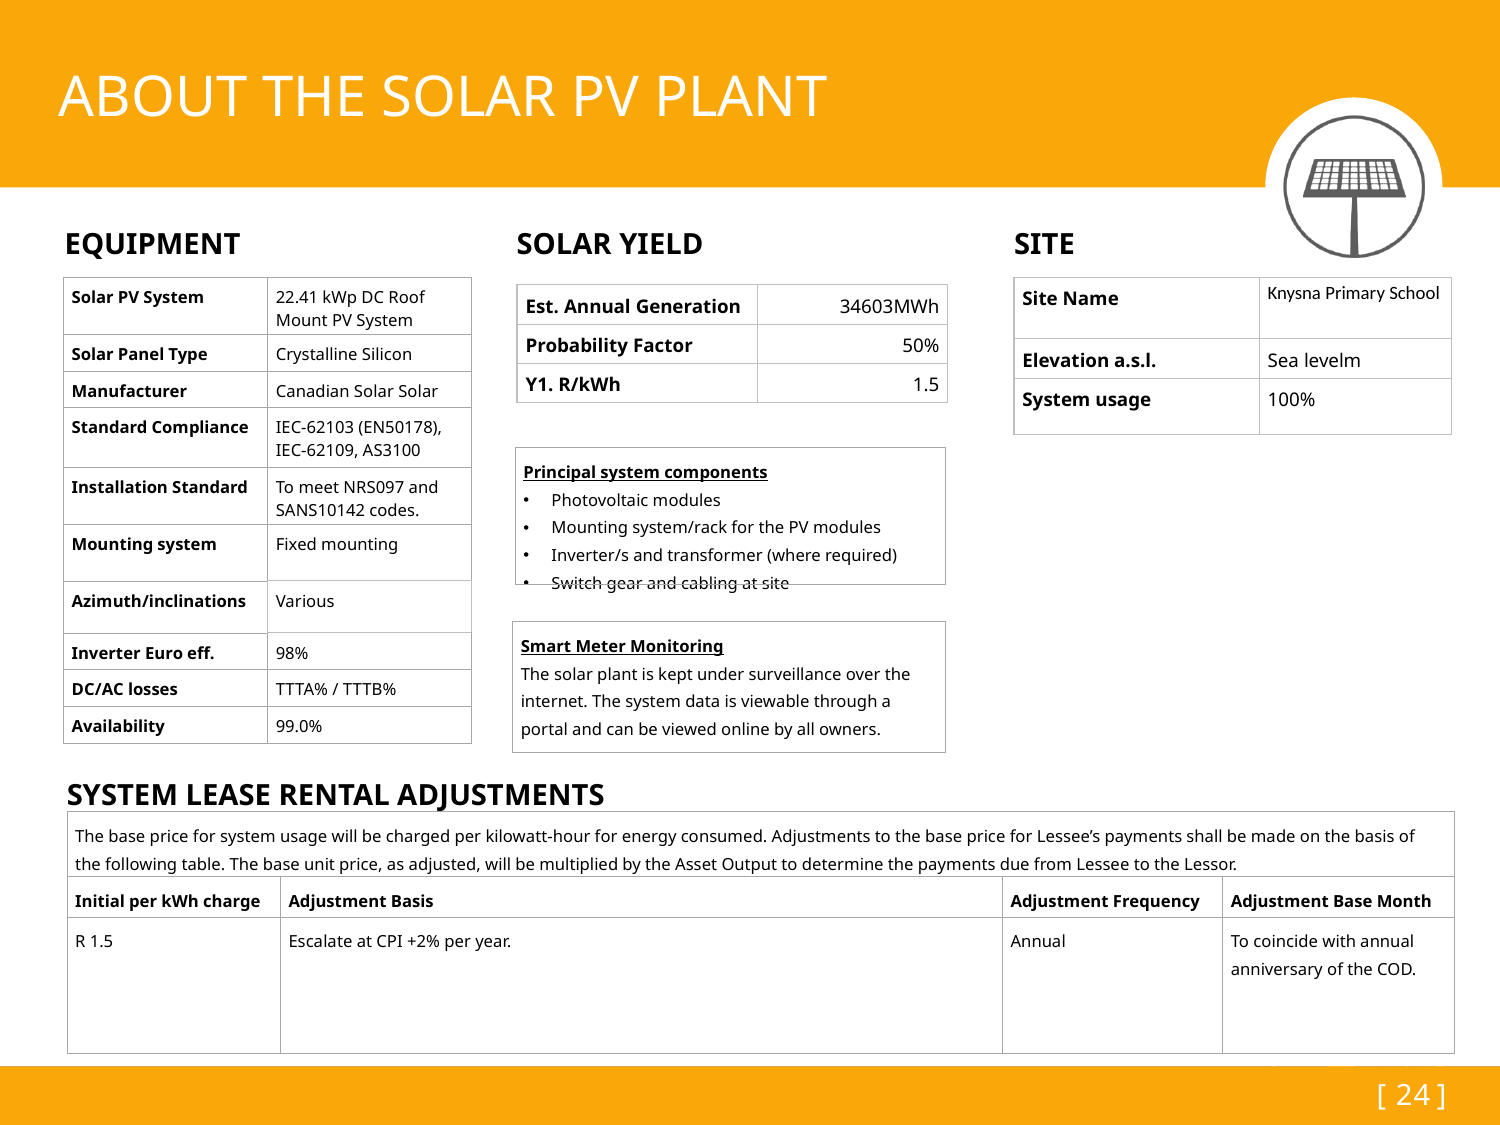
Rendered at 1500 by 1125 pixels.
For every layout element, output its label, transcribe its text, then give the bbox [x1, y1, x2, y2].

table_cell 98% [268, 633, 471, 669]
table_cell Probability Factor [518, 325, 757, 363]
slide_number [ 24 ] [1321, 1070, 1455, 1122]
table_cell Manufacturer [64, 372, 267, 407]
picture [1280, 112, 1428, 261]
table_header Principal system components Photovoltaic modules Mounting system/rack for the PV modules Inverter/s and transformer (where required) Switch gear and cabling at site [516, 448, 945, 584]
table_cell Annual [1003, 918, 1222, 1053]
table_cell Sea levelm [1260, 339, 1451, 378]
table_cell Solar Panel Type [64, 335, 267, 371]
table_cell Adjustment Basis [281, 877, 1002, 917]
table_cell To coincide with annual anniversary of the COD. [1223, 918, 1454, 1053]
table_cell Standard Compliance [64, 408, 267, 467]
table_cell TTTA% / TTTB% [268, 670, 471, 706]
table_header Solar PV System [64, 278, 267, 334]
text_box SYSTEM LEASE RENTAL ADJUSTMENTS [66, 776, 791, 812]
table_cell Installation Standard [64, 468, 267, 524]
table_cell Adjustment Base Month [1223, 877, 1454, 917]
table_cell Fixed mounting [268, 525, 471, 580]
table_header 22.41 kWp DC Roof Mount PV System [268, 278, 471, 334]
table_header Site Name [1015, 278, 1259, 338]
table_cell Various [268, 581, 471, 632]
table_cell Canadian Solar Solar [268, 372, 471, 407]
table_cell Inverter Euro eff. [64, 634, 267, 669]
table_cell Adjustment Frequency [1003, 877, 1222, 917]
table_cell To meet NRS097 and SANS10142 codes. [268, 468, 471, 524]
table_cell 99.0% [268, 707, 471, 743]
table_header 34603MWh [758, 285, 947, 324]
table_cell Elevation a.s.l. [1015, 339, 1259, 378]
text_box SOLAR YIELD [516, 225, 948, 261]
table_cell R 1.5 [68, 918, 280, 1053]
table_cell Availability [64, 707, 267, 743]
table_cell System usage [1015, 379, 1259, 434]
table_header Smart Meter Monitoring The solar plant is kept under surveillance over the internet. The system data is viewable through a portal and can be viewed online by all owners. [513, 622, 945, 752]
title ABOUT THE SOLAR PV PLANT [0, 0, 1355, 188]
table_cell Azimuth/inclinations [64, 582, 267, 633]
table_header Est. Annual Generation [518, 285, 757, 324]
table_cell Mounting system [64, 525, 267, 581]
table_cell 1.5 [758, 364, 947, 402]
table_header The base price for system usage will be charged per kilowatt-hour for energy consumed. Adjustments to the base price for Lessee’s payments shall be made on the basis of the following table. The base unit price, as adjusted, will be multiplied by the Asset Output to determine the payments due from Lessee to the Lessor. [68, 812, 1454, 876]
text_box SITE [1014, 225, 1280, 261]
table_cell IEC-62103 (EN50178), IEC-62109, AS3100 [268, 408, 471, 467]
table_cell DC/AC losses [64, 670, 267, 706]
table_cell Initial per kWh charge [68, 877, 280, 917]
table_cell 50% [758, 325, 947, 363]
table_cell Escalate at CPI +2% per year. [281, 918, 1002, 1053]
table_cell Y1. R/kWh [518, 364, 757, 402]
text_box EQUIPMENT [64, 225, 499, 261]
table_header Knysna Primary School [1260, 278, 1451, 338]
table_cell Crystalline Silicon [268, 335, 471, 371]
table_cell 100% [1260, 379, 1451, 434]
